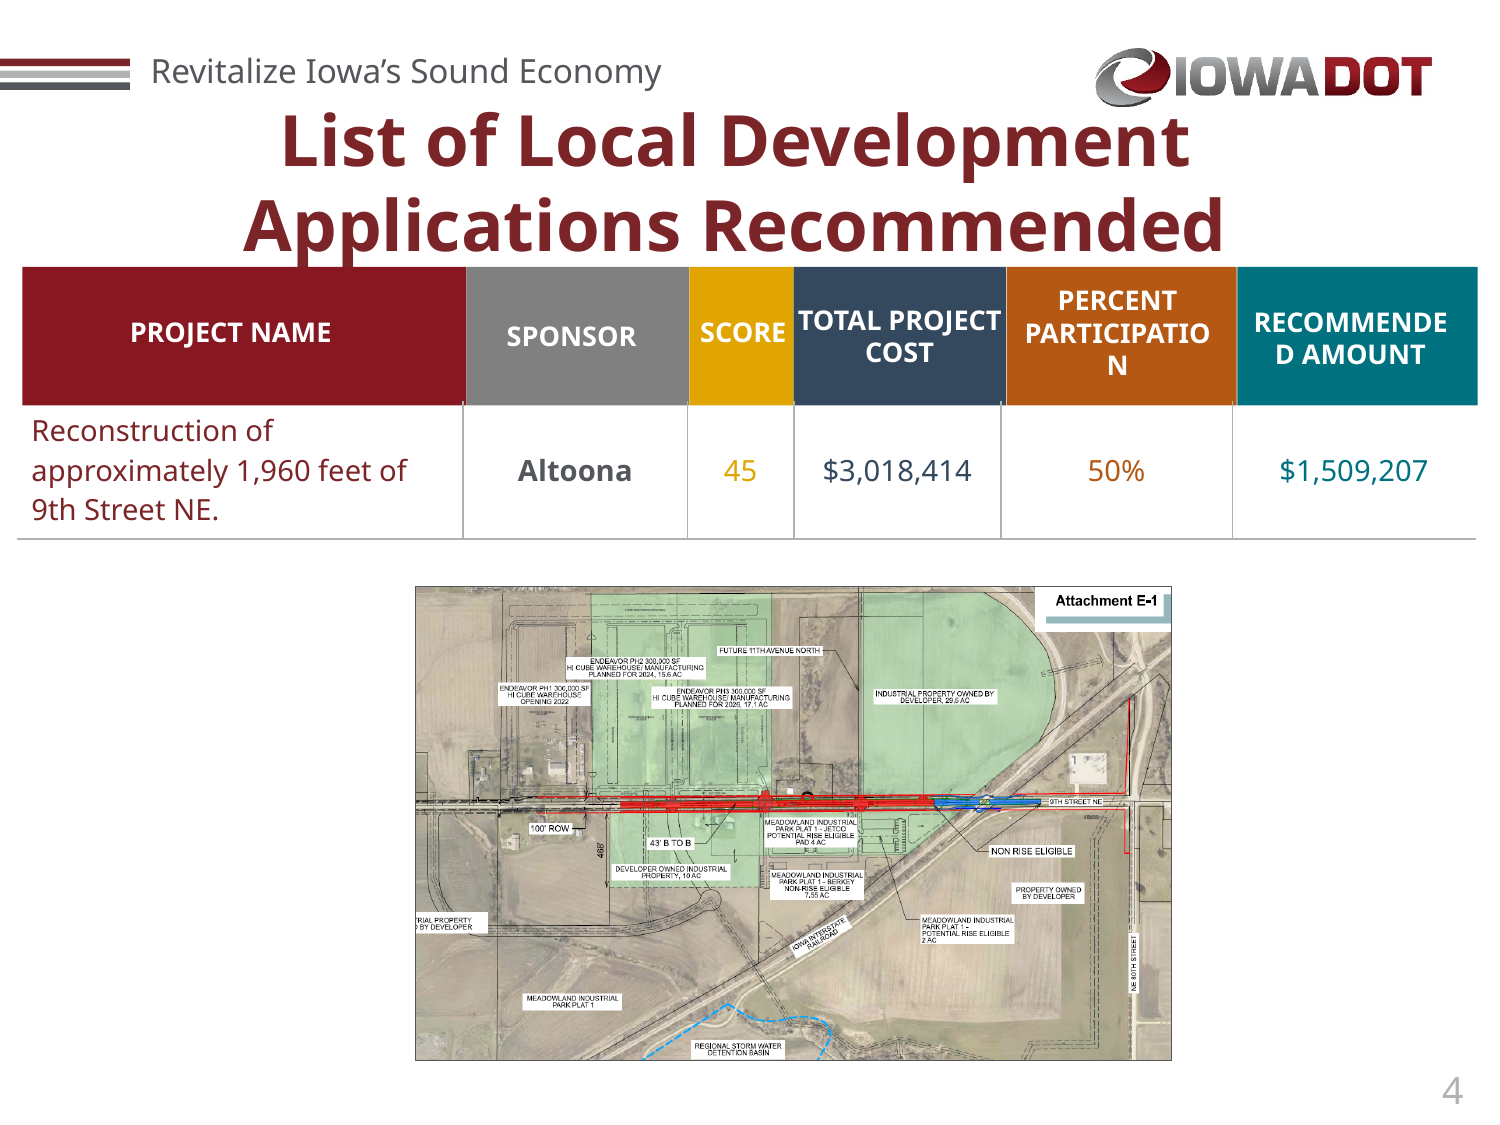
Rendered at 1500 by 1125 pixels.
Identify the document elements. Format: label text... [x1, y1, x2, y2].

table_header Altoona [464, 414, 687, 538]
picture [1092, 46, 1435, 109]
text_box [21, 266, 1478, 406]
text_box List of Local Development Applications Recommended [88, 116, 1383, 246]
table_header Reconstruction of approximately 1,960 feet of 9th Street NE. [17, 410, 462, 538]
picture [415, 585, 1172, 1061]
table_header 50% [1002, 414, 1232, 538]
table_header $1,509,207 [1233, 414, 1476, 538]
table_header $3,018,414 [795, 414, 1000, 538]
table_header 45 [688, 414, 793, 538]
